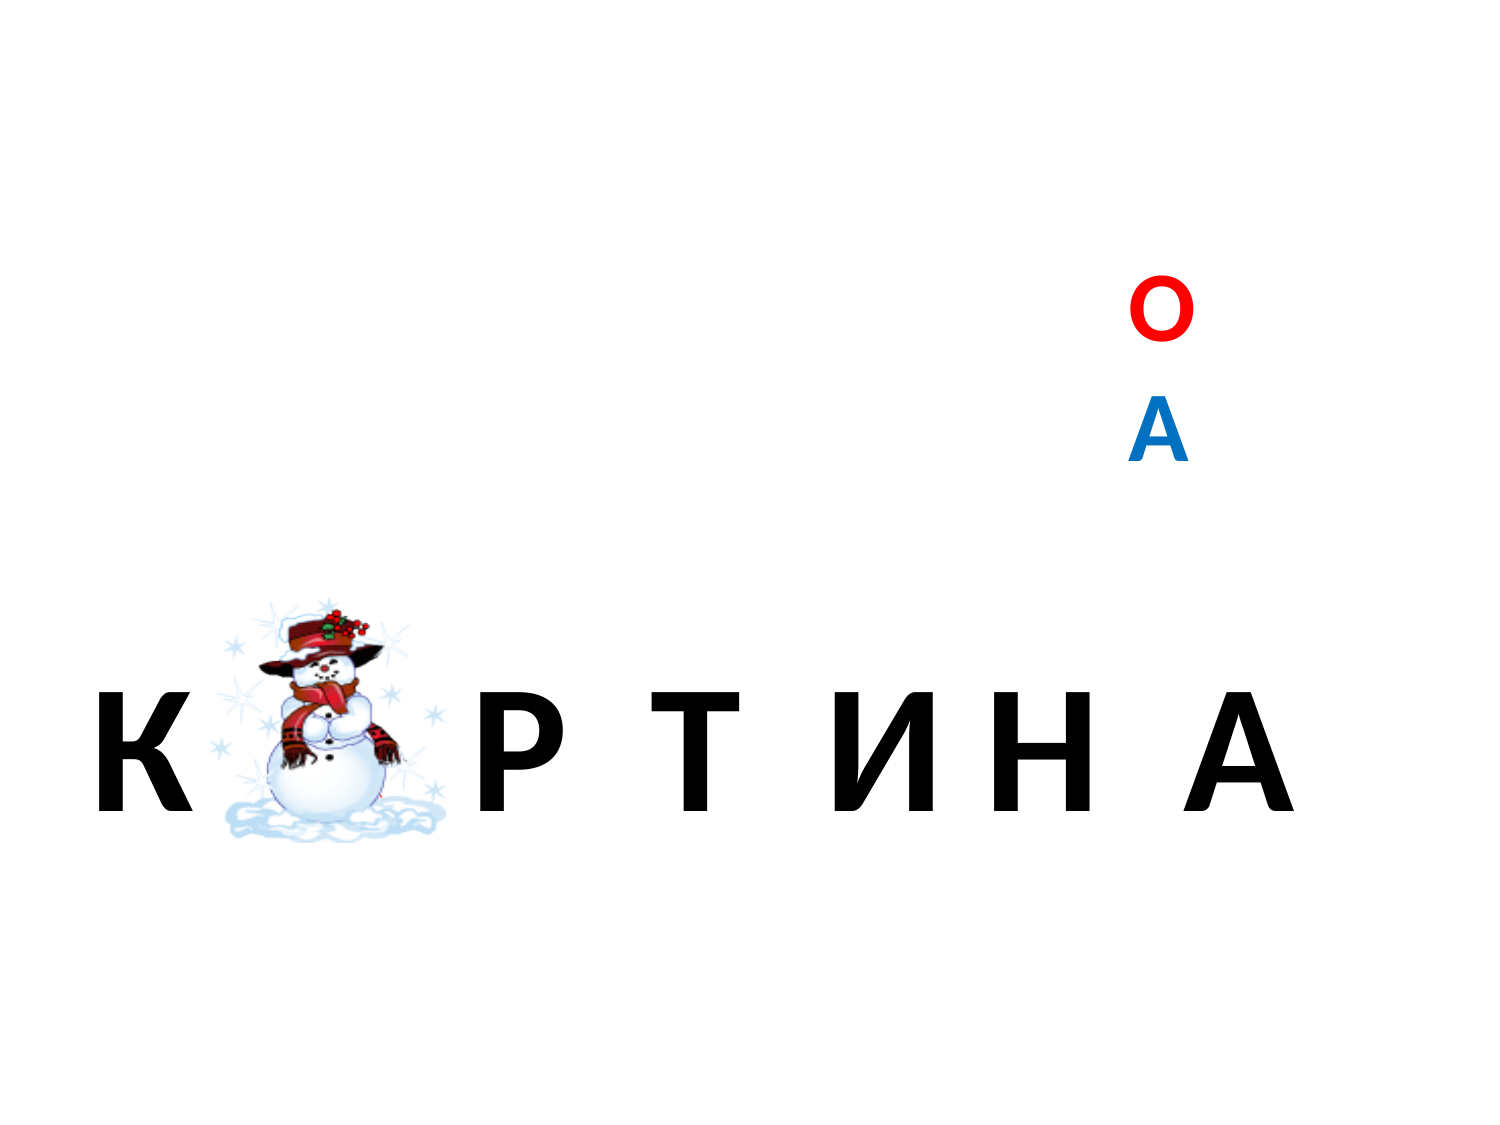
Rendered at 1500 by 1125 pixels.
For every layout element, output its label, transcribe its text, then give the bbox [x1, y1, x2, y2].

list К А Р Т И Н А [75, 621, 1425, 1005]
text_box О А [1113, 234, 1327, 489]
picture [210, 597, 446, 844]
